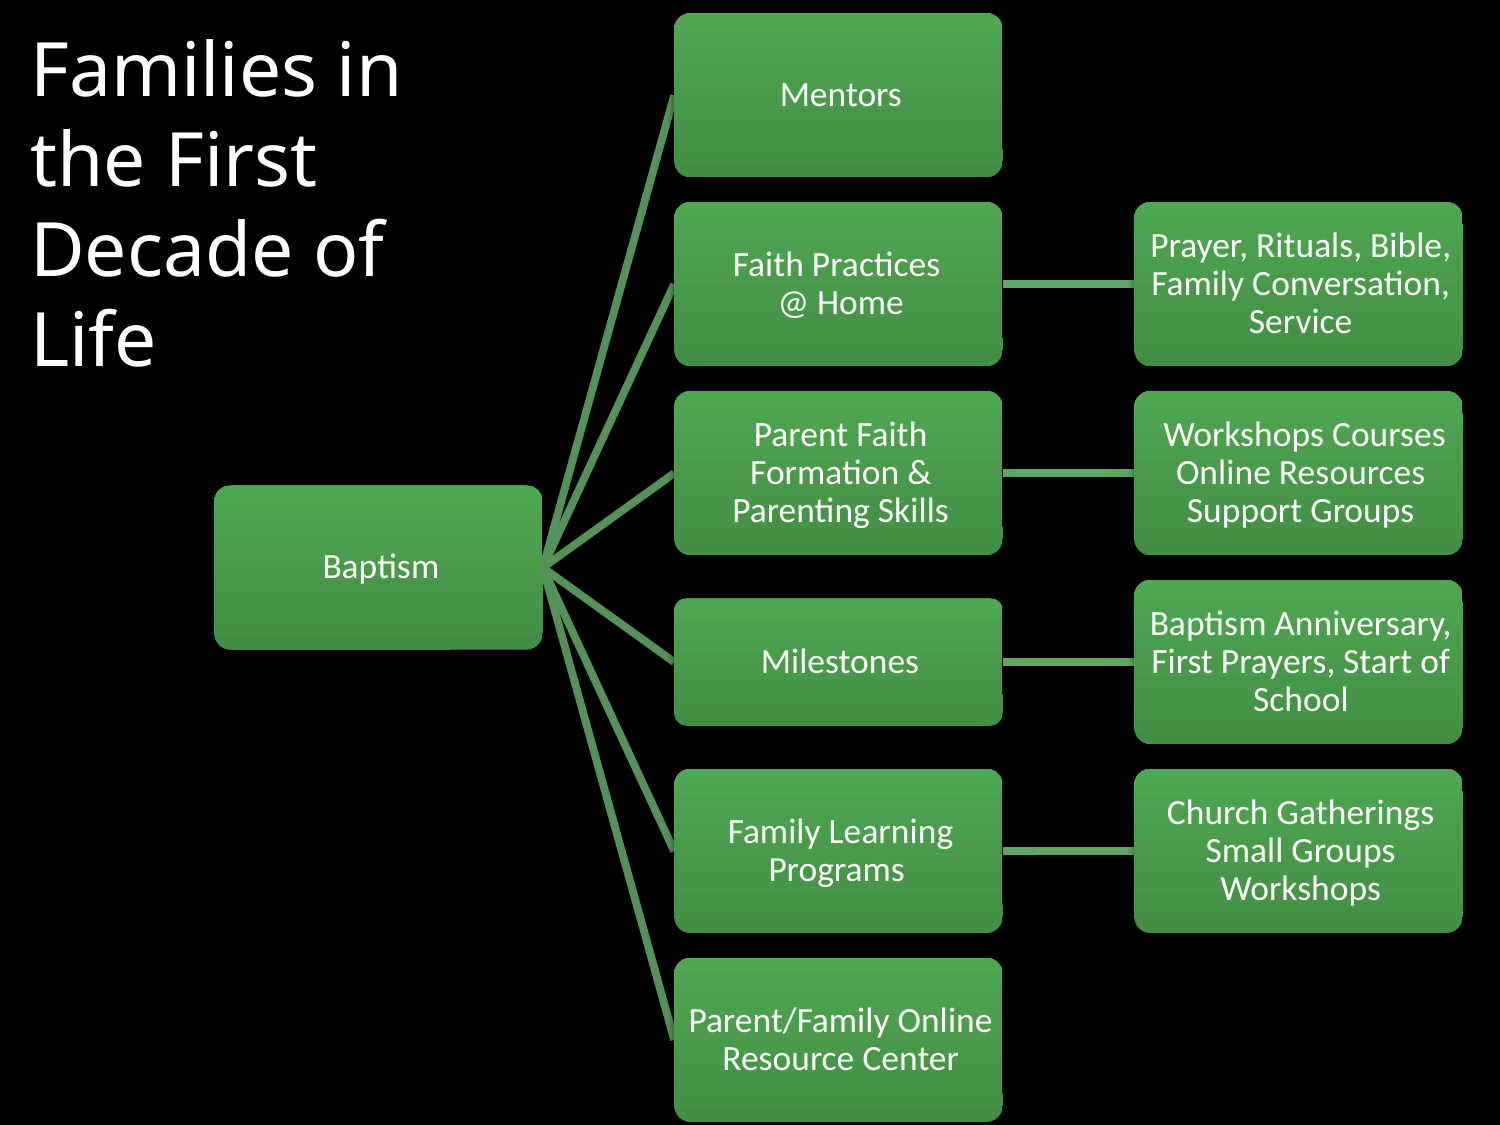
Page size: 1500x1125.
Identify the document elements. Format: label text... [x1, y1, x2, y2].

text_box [177, 12, 1500, 1123]
text_box Families in the First Decade of Life [15, 14, 174, 390]
